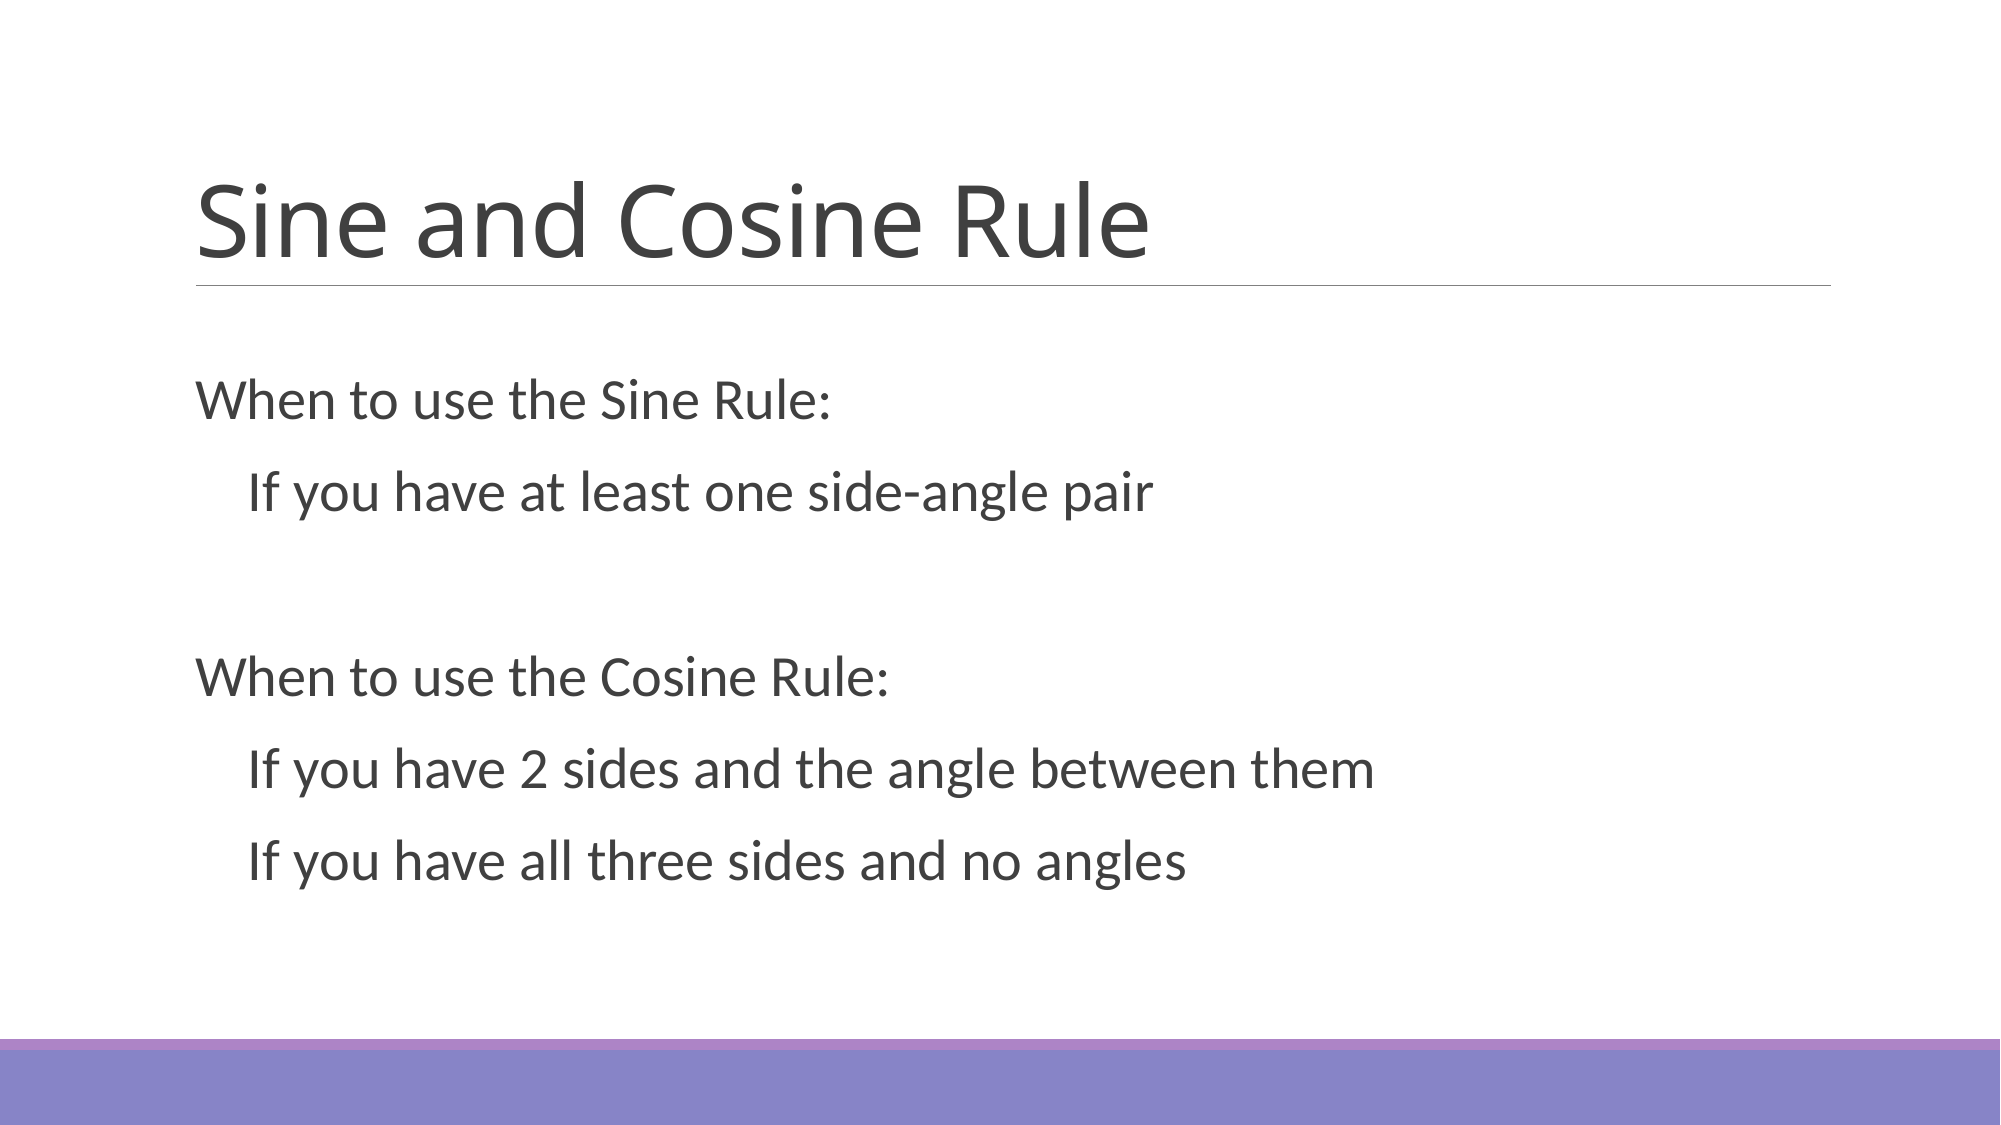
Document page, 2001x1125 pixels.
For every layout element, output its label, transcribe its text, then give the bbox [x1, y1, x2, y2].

list When to use the Sine Rule: If you have at least one side-angle pair When to use the Cosine Rule: If you have 2 sides and the angle between them If you have all three sides and no angles [180, 361, 1830, 963]
title Sine and Cosine Rule [180, 47, 1830, 285]
